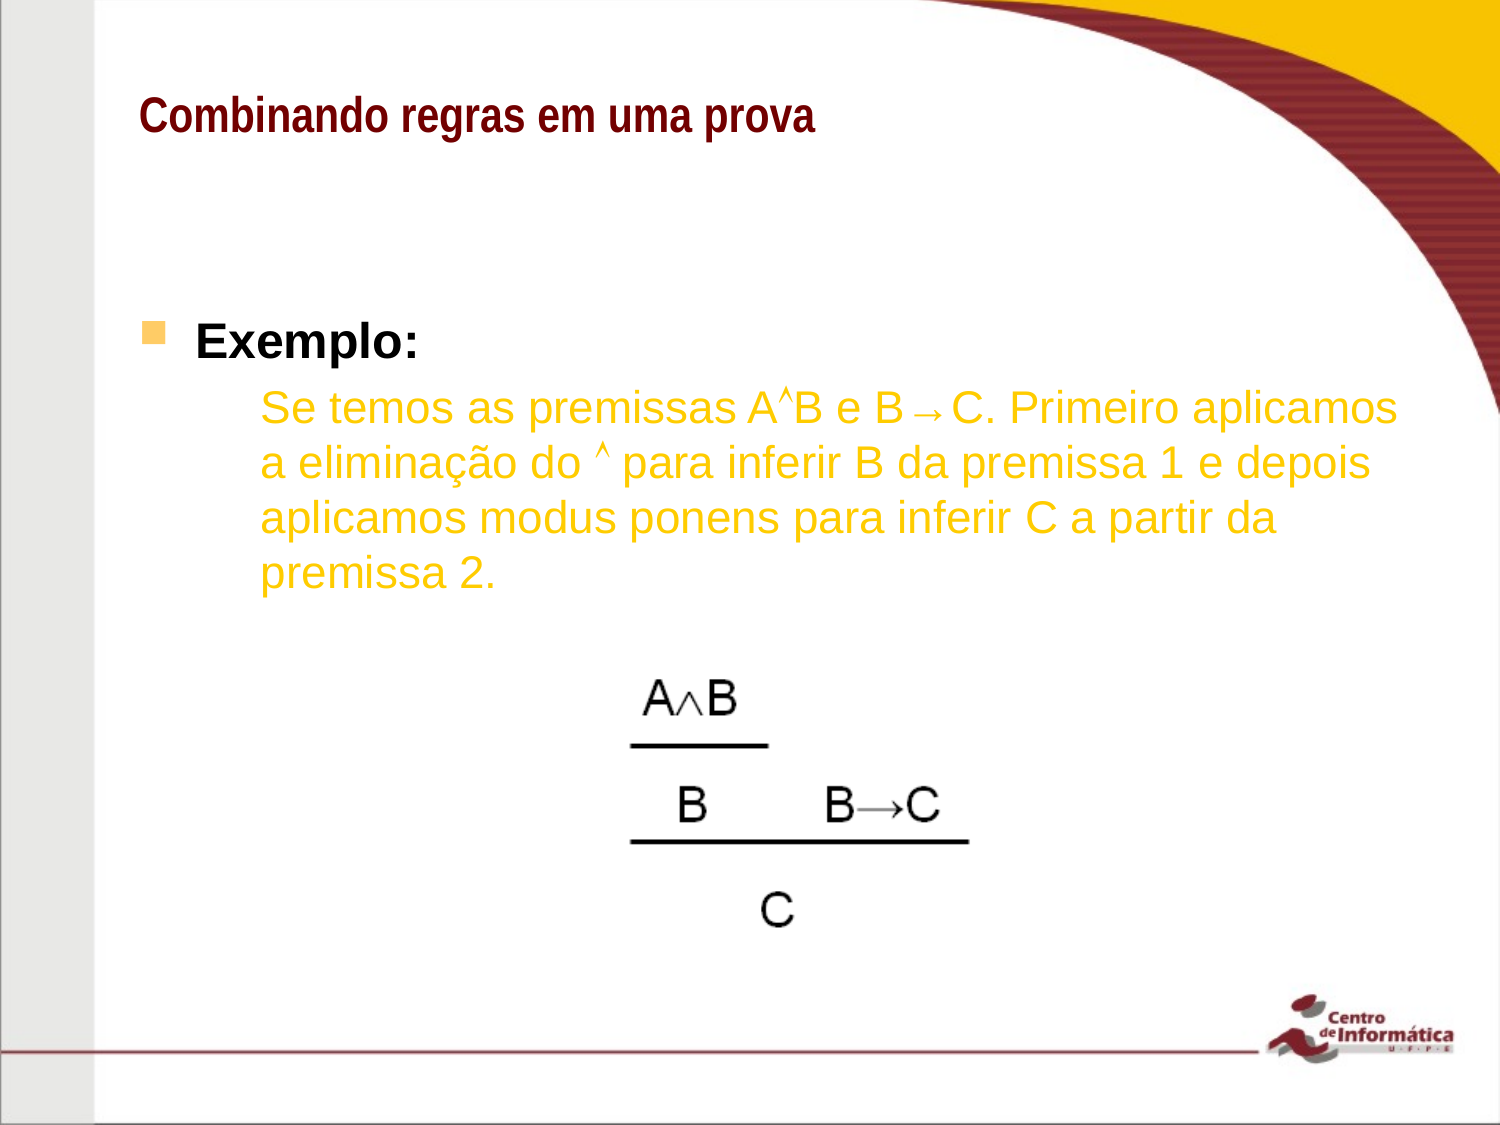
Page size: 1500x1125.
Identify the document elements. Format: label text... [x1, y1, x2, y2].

picture [0, 0, 1500, 1125]
title Combinando regras em uma prova [123, 19, 1319, 160]
list Exemplo: Se temos as premissas AB e B→C. Primeiro aplicamos a eliminação do  para inferir B da premissa 1 e depois aplicamos modus ponens para inferir C a partir da premissa 2. [123, 160, 1423, 1024]
